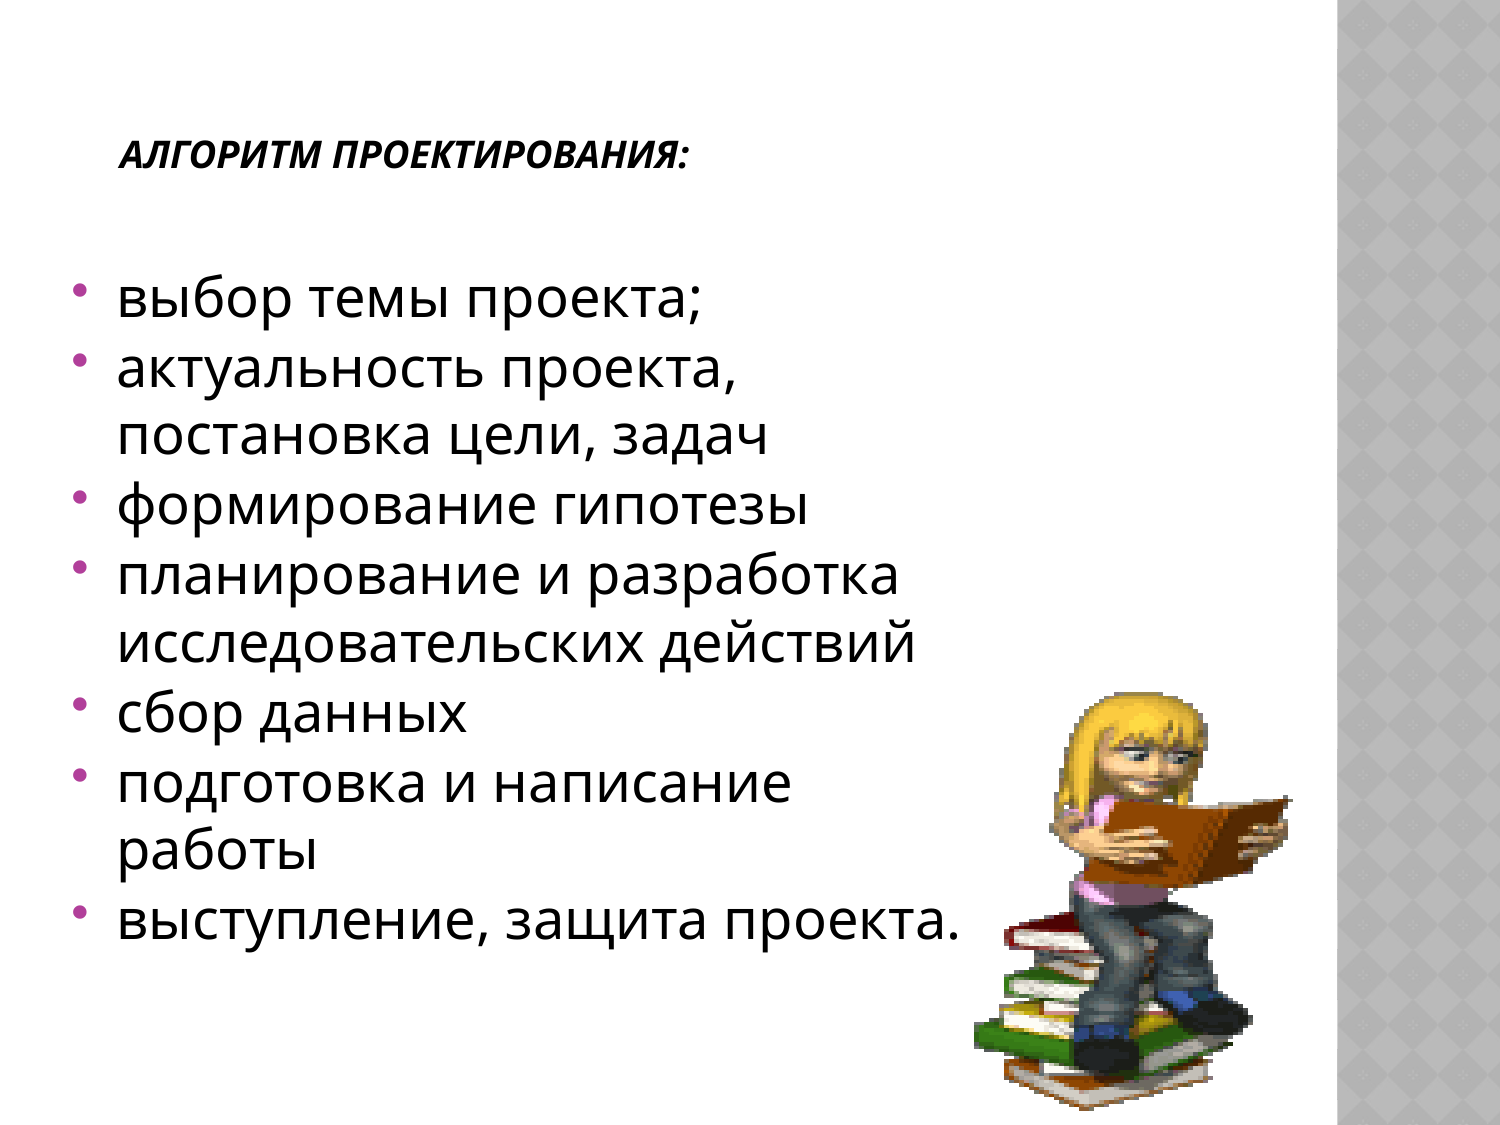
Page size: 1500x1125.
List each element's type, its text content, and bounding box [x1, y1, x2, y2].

list выбор темы проекта; актуальность проекта, постановка цели, задач формирование гипотезы планирование и разработка исследовательских действий сбор данных подготовка и написание работы выступление, защита проекта. [58, 234, 997, 1043]
title Алгоритм проектирования: [112, 70, 1240, 176]
picture [960, 679, 1348, 1125]
